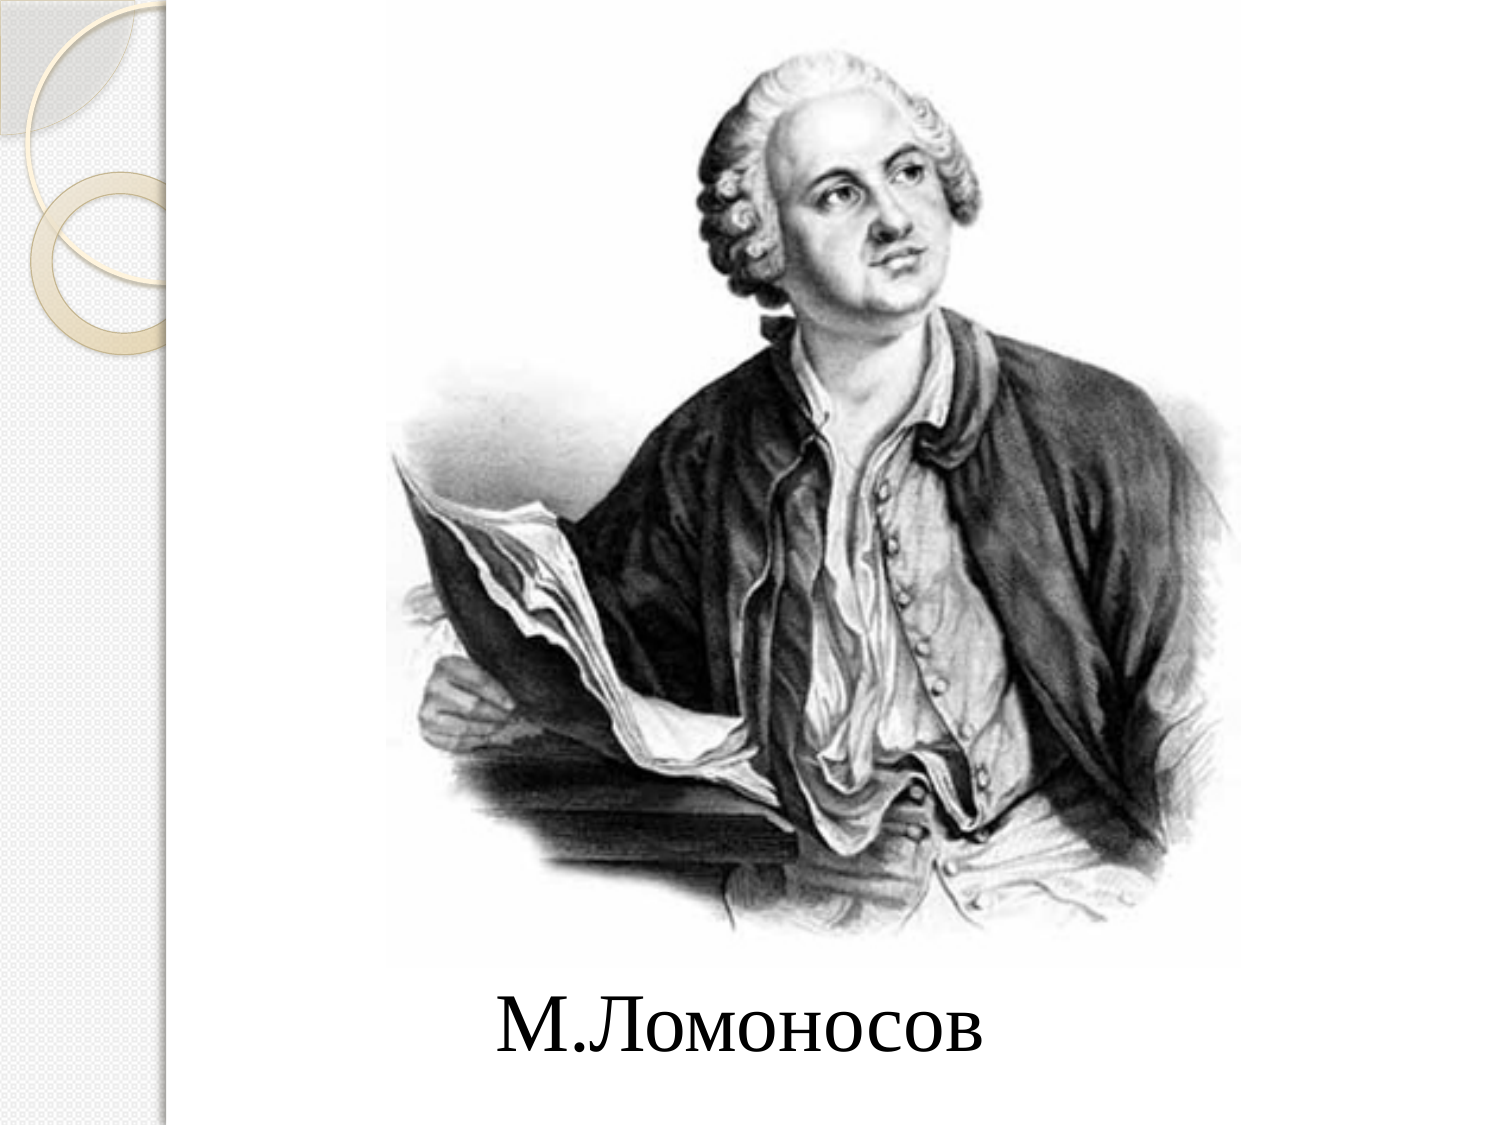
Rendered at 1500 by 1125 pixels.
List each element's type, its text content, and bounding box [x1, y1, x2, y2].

text_box М.Ломоносов [480, 979, 1114, 1076]
picture [386, 0, 1241, 968]
